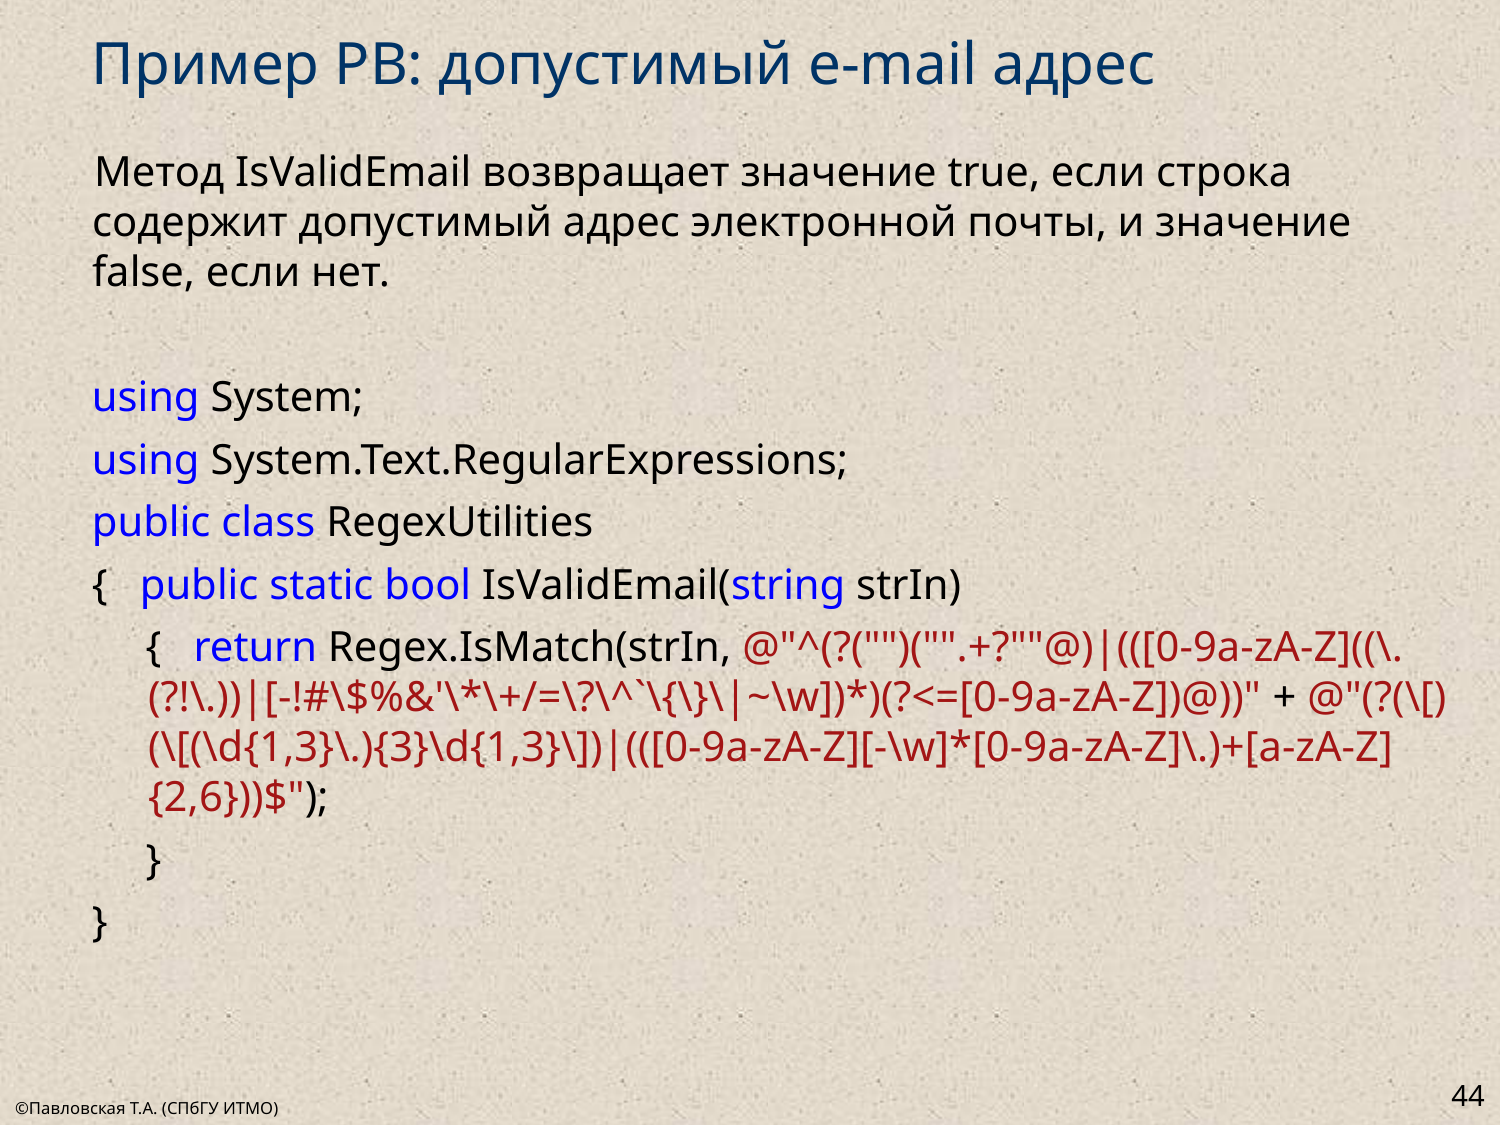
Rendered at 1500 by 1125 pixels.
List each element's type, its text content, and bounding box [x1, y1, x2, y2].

list Метод IsValidEmail возвращает значение true, если строка содержит допустимый адрес электронной почты, и значение false, если нет. using System; using System.Text.RegularExpressions; public class RegexUtilities { public static bool IsValidEmail(string strIn) { return Regex.IsMatch(strIn, @"^(?("")("".+?""@)|(([0-9a-zA-Z]((\.(?!\.))|[-!#\$%&'\*\+/=\?\^`\{\}\|~\w])*)(?<=[0-9a-zA-Z])@))" + @"(?(\[)(\[(\d{1,3}\.){3}\d{1,3}\])|(([0-9a-zA-Z][-\w]*[0-9a-zA-Z]\.)+[a-zA-Z]{2,6}))$"); } } [76, 136, 1481, 1036]
title Пример РВ: допустимый e-mail адрес [76, 18, 1483, 105]
slide_number 44 [1187, 1049, 1500, 1125]
slide_number ©Павловская Т.А. (СПбГУ ИТМО) [0, 1082, 467, 1125]
picture [0, 0, 1500, 1125]
